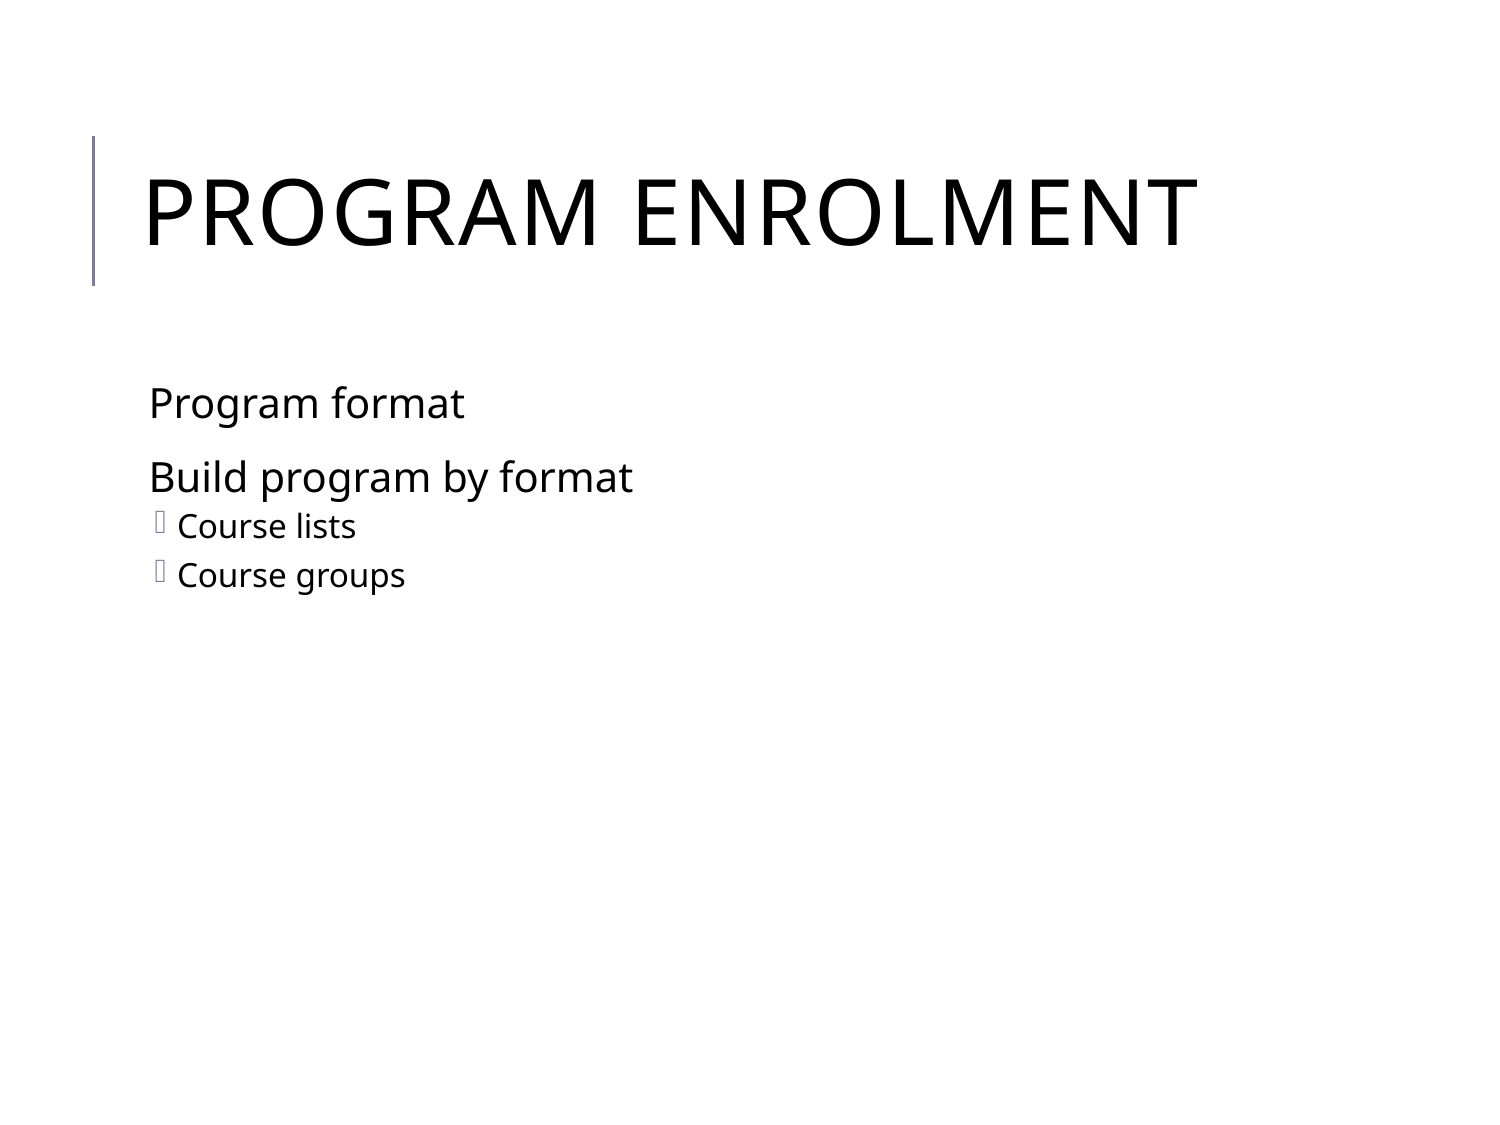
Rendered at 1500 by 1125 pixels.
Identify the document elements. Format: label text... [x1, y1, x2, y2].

list Program format Build program by format Course lists Course groups [126, 375, 1322, 1035]
title Program enrolment [126, 96, 1322, 342]
